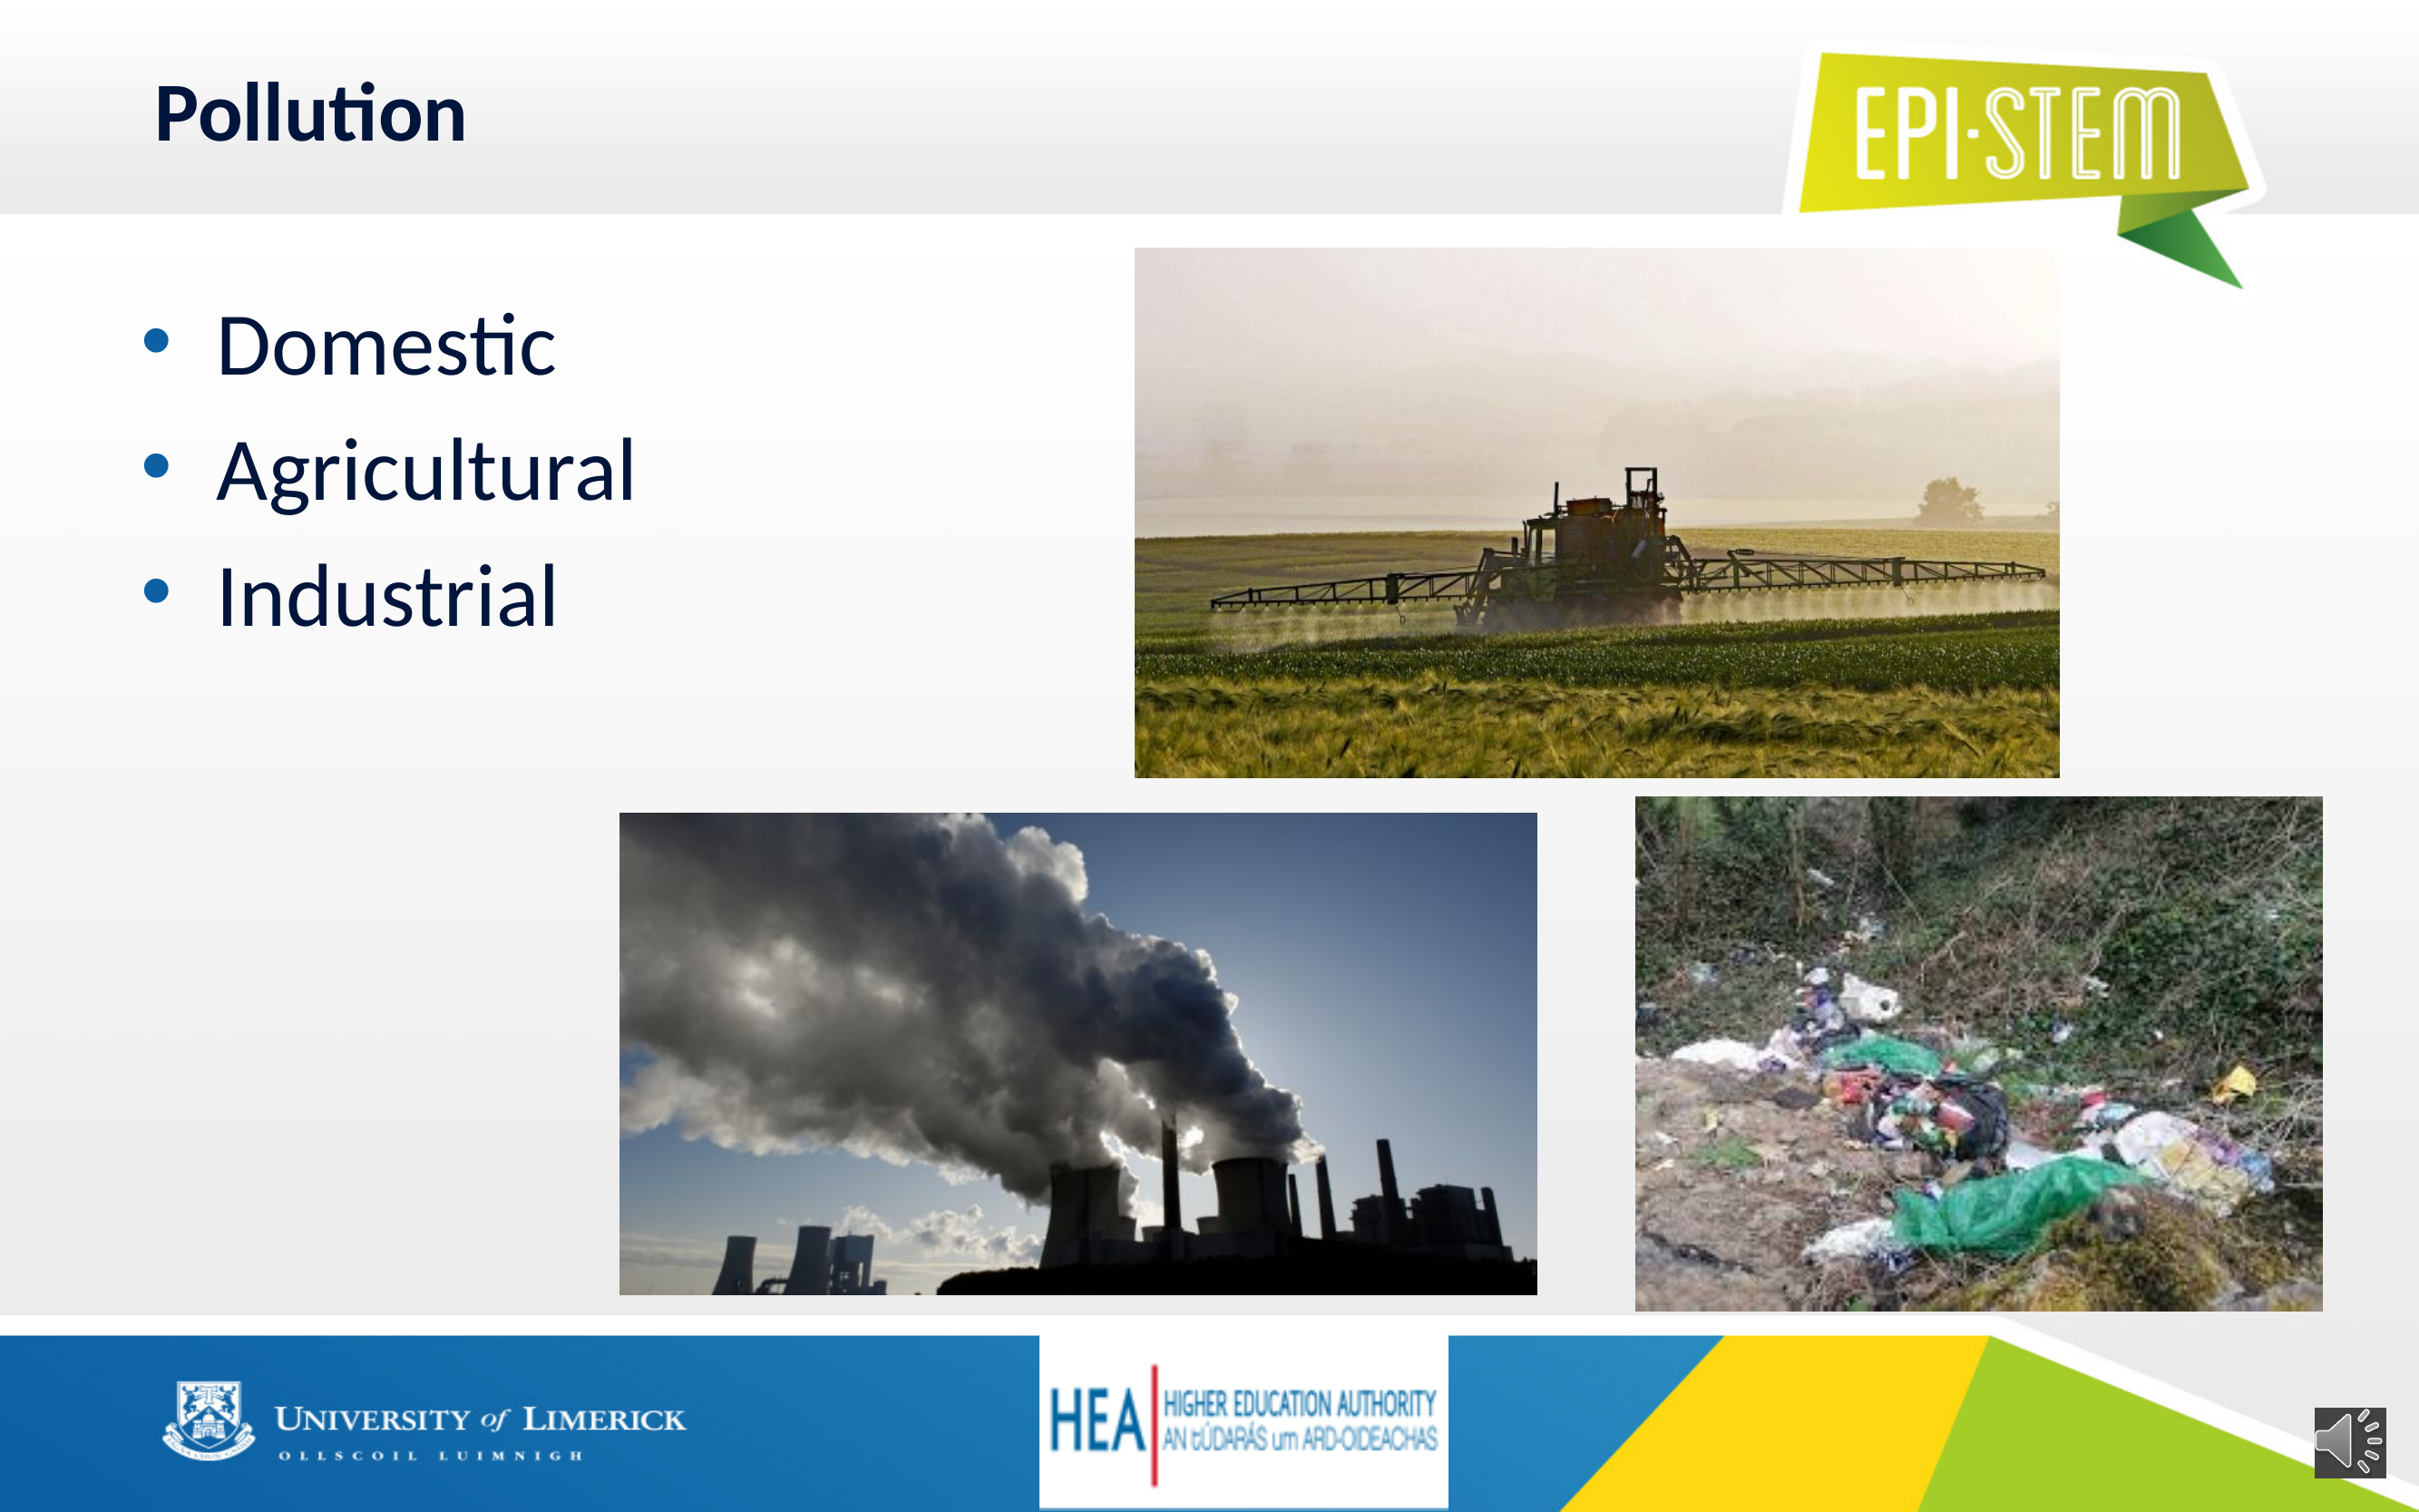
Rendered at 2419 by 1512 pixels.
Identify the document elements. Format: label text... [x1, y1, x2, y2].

list Domestic Agricultural Industrial [141, 278, 2016, 1277]
picture [0, 0, 2419, 1512]
title Pollution [141, 50, 1774, 225]
